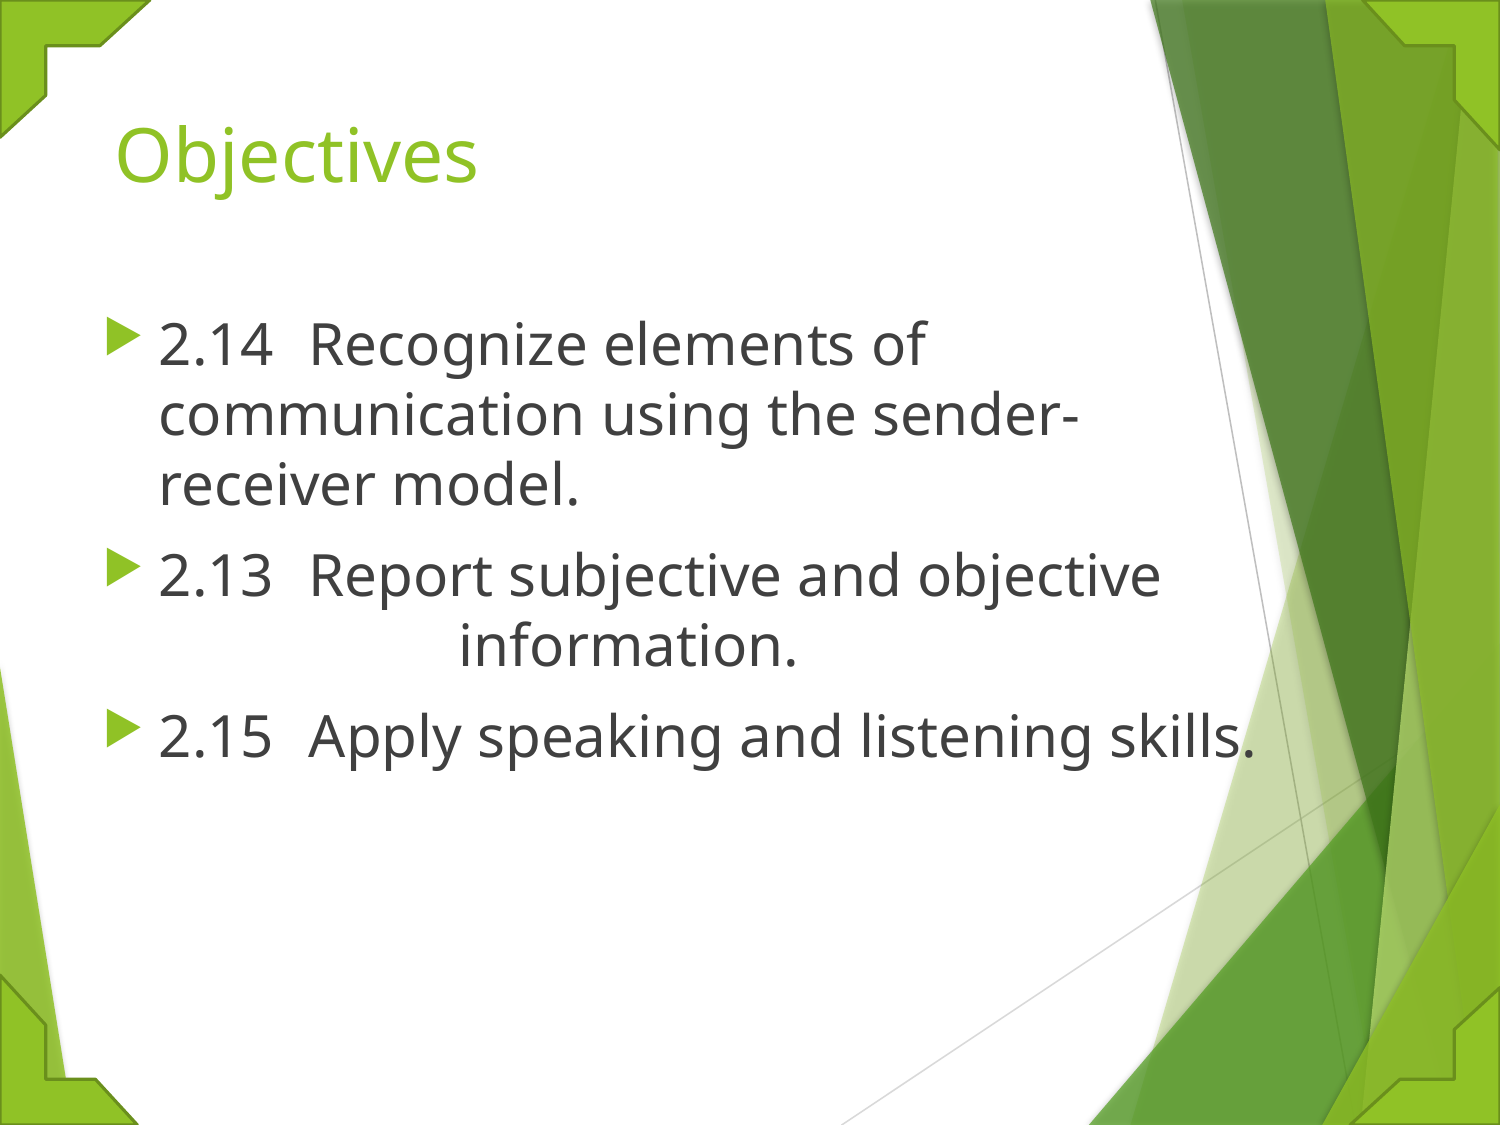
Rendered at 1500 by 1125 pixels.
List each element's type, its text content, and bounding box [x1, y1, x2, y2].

title Objectives [99, 99, 1142, 299]
list 2.14 Recognize elements of communication using the sender-receiver model. 2.13 Report subjective and objective information. 2.15 Apply speaking and listening skills. [87, 299, 1300, 1005]
